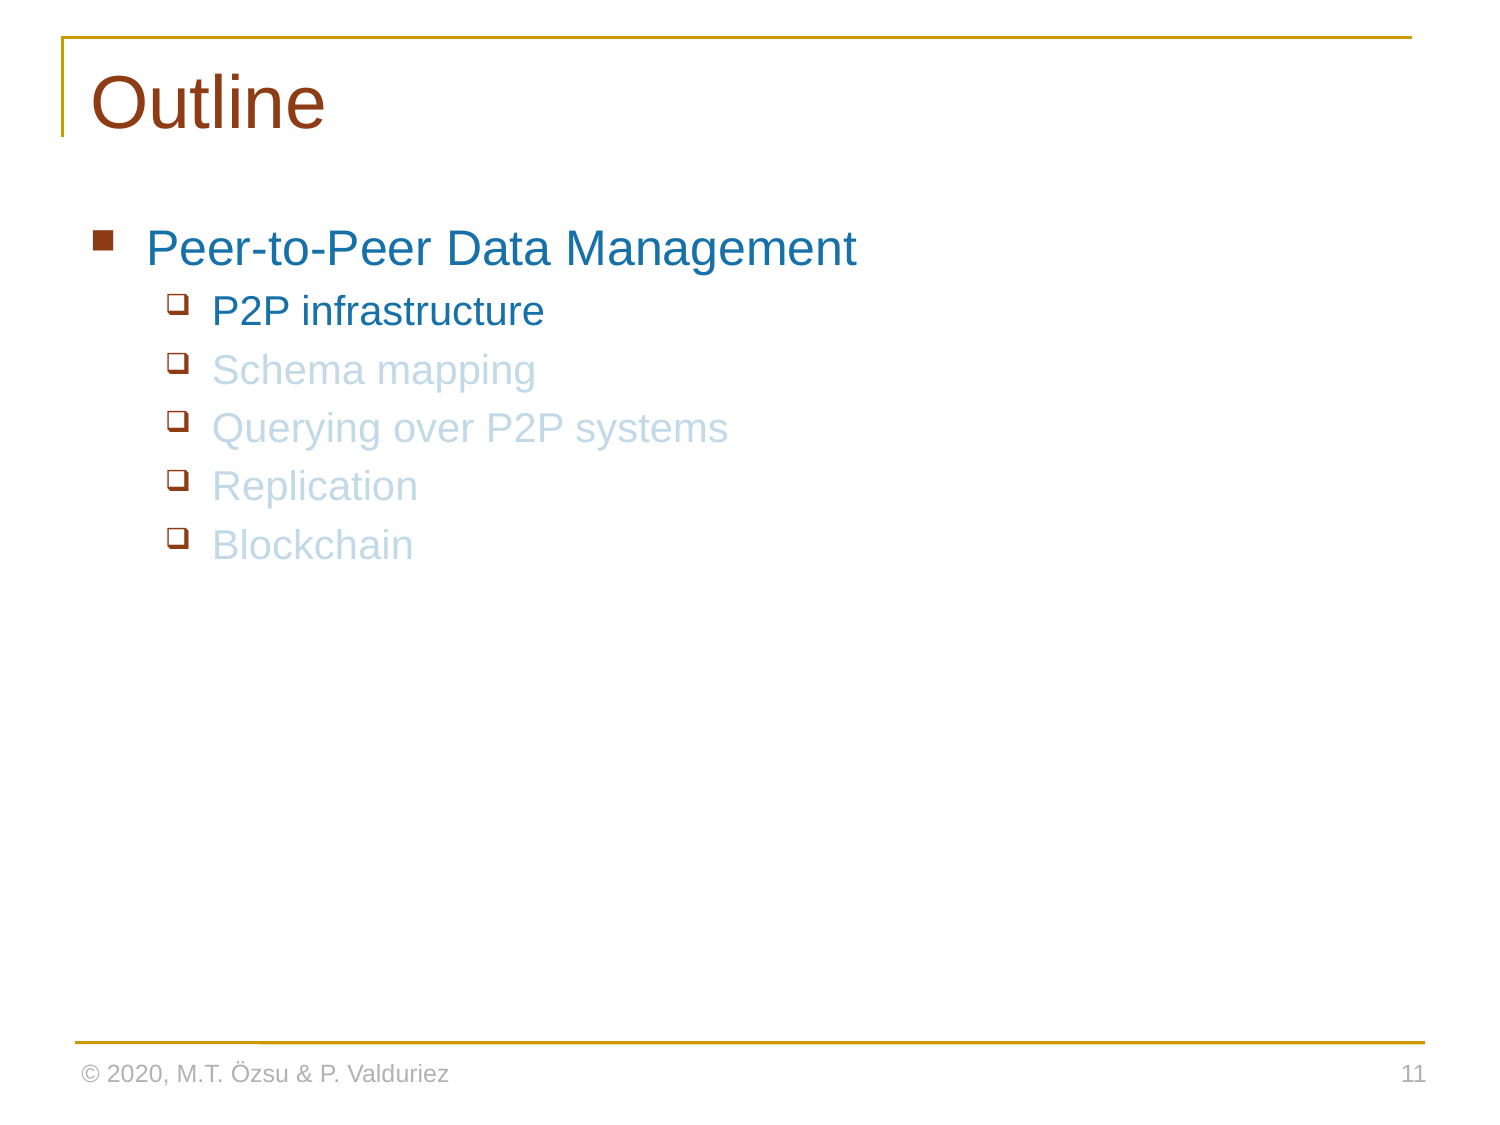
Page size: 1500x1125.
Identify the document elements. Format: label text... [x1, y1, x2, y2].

slide_number 11 [1104, 1042, 1442, 1103]
title Outline [74, 45, 1426, 207]
footer © 2020, M.T. Özsu & P. Valduriez [66, 1042, 573, 1103]
list Peer-to-Peer Data Management P2P infrastructure Schema mapping Querying over P2P systems Replication Blockchain [74, 207, 1426, 1006]
